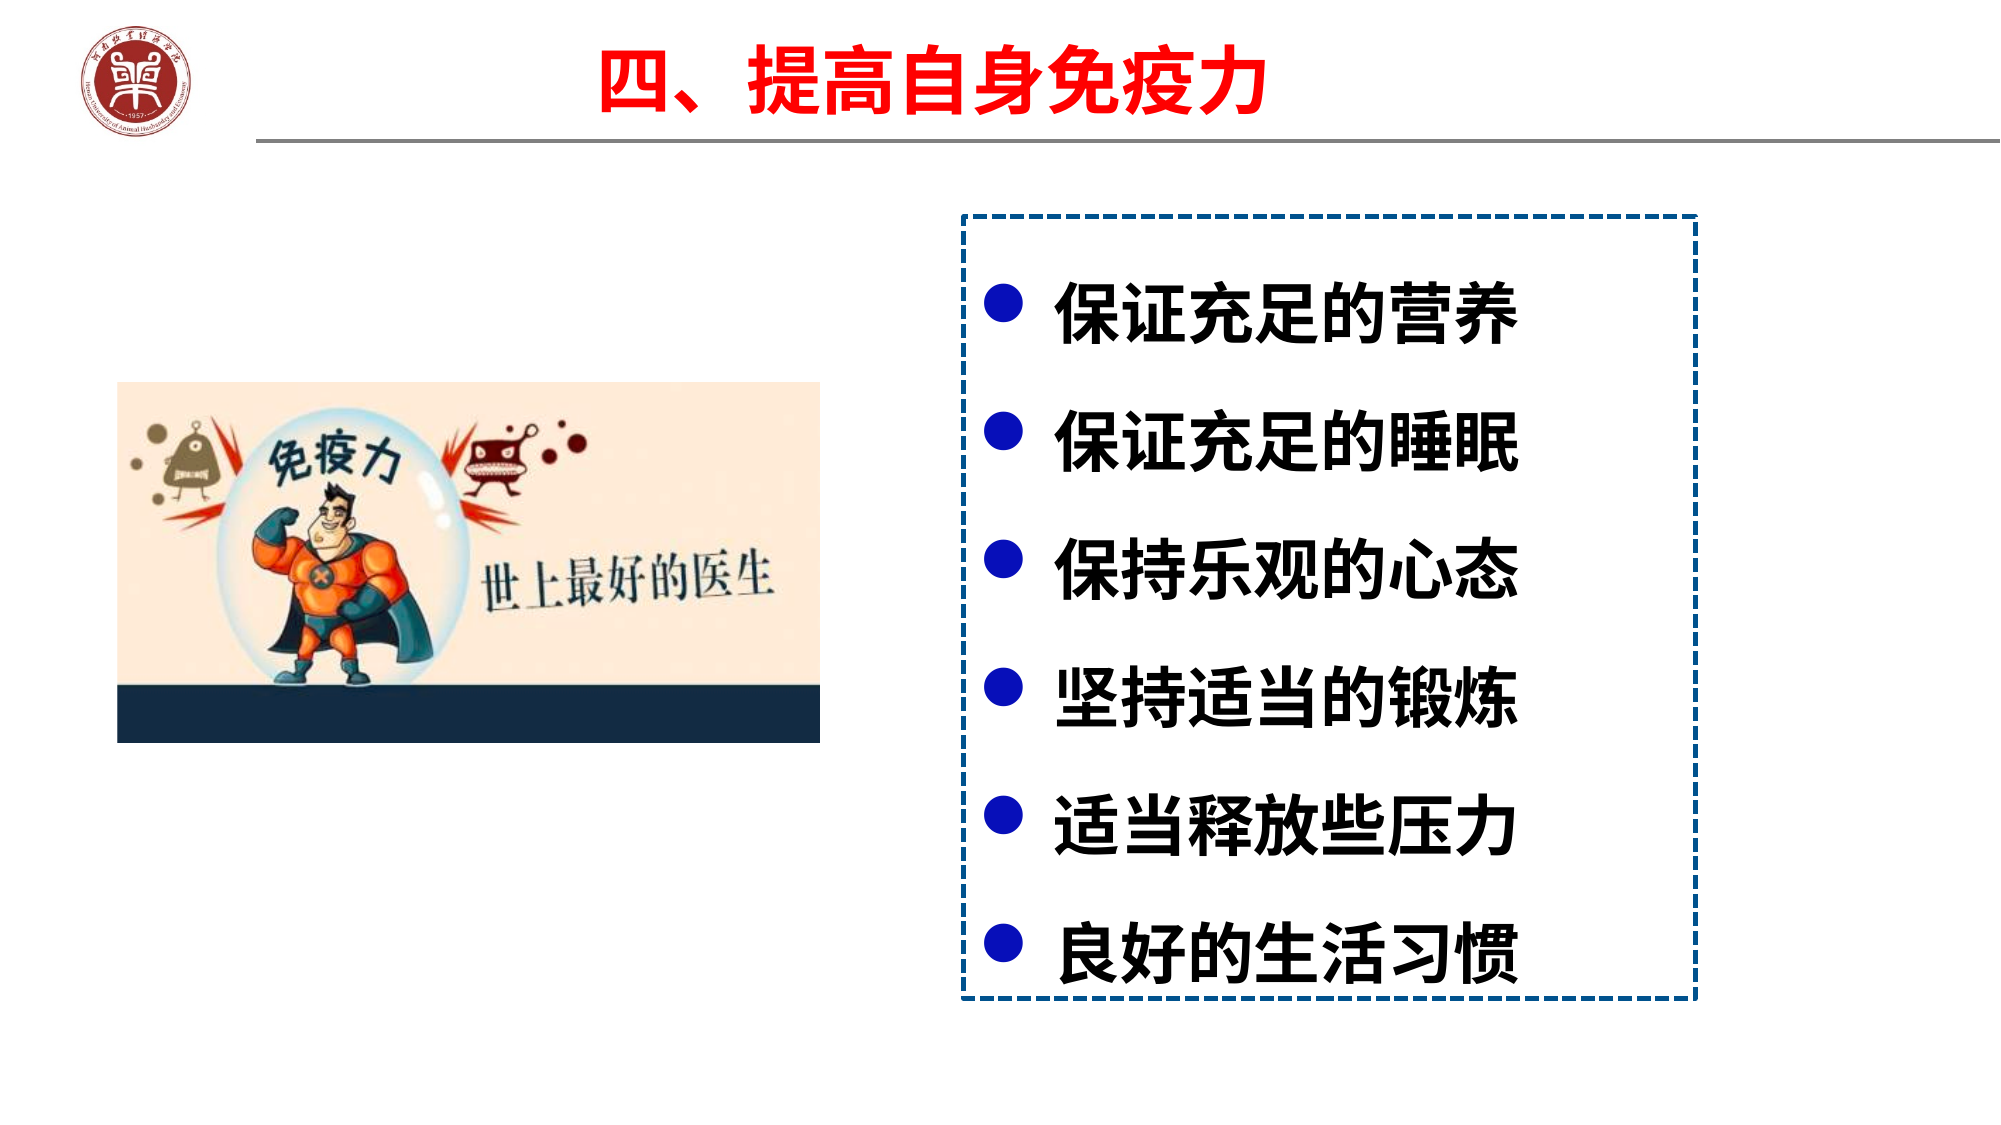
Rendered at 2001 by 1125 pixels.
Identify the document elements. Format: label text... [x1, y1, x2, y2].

text_box 保证充足的营养 保证充足的睡眠 保持乐观的心态 坚持适当的锻炼 适当释放些压力 良好的生活习惯 [963, 216, 1696, 999]
picture [70, 26, 207, 146]
text_box 四、提高自身免疫力 [581, 26, 1481, 132]
picture [116, 381, 820, 744]
